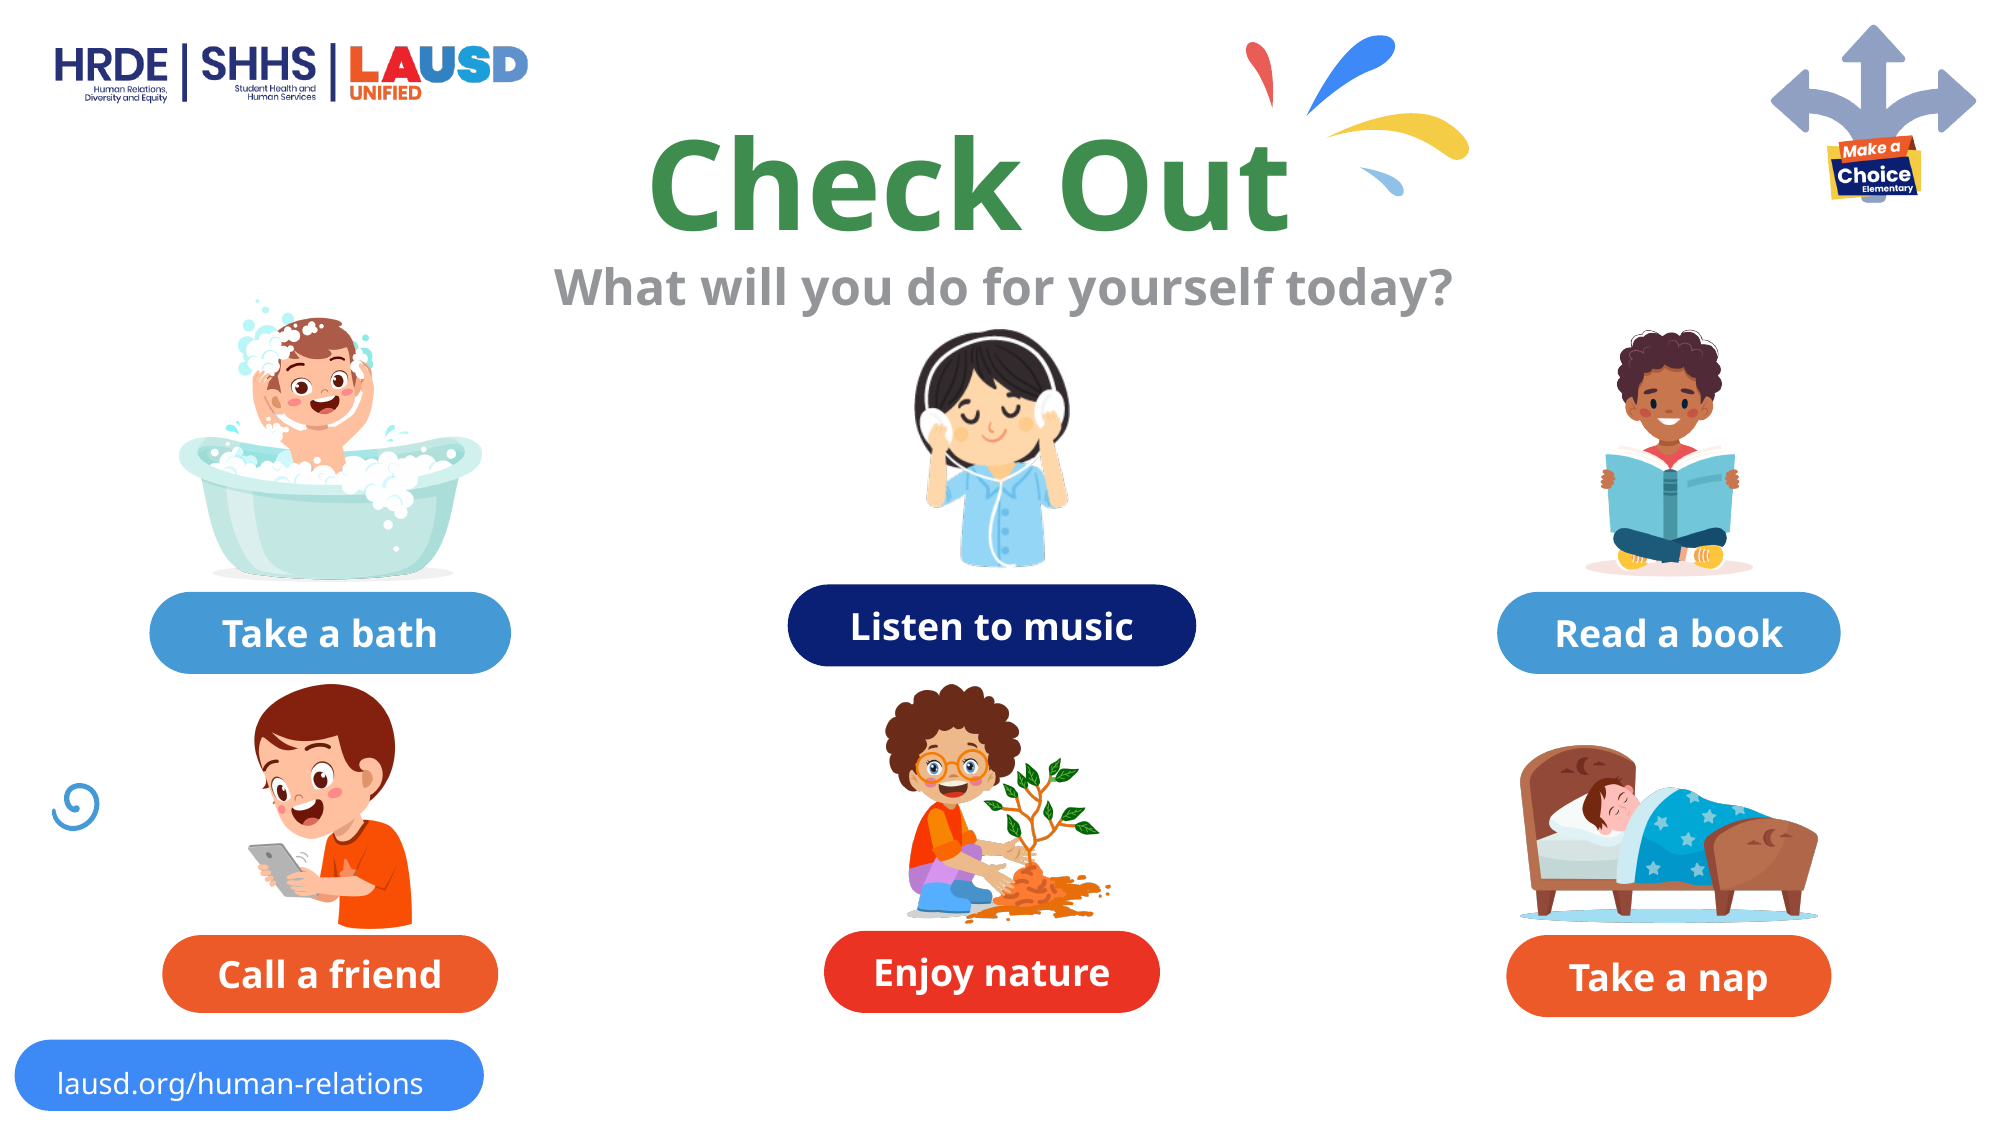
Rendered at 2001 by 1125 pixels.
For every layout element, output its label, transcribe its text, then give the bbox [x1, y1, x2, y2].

text_box Call a friend [161, 934, 500, 1015]
picture [1770, 0, 1977, 203]
picture [1583, 329, 1754, 578]
picture [248, 684, 412, 930]
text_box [1245, 35, 1469, 197]
text_box Take a nap [1505, 933, 1833, 1019]
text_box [14, 1039, 484, 1111]
picture [885, 684, 1111, 924]
picture [179, 299, 482, 583]
text_box [51, 38, 531, 105]
text_box Check Out [630, 98, 1346, 254]
picture [1519, 745, 1818, 923]
text_box What will you do for yourself today? [554, 254, 1606, 315]
text_box Take a bath [148, 590, 513, 675]
text_box Enjoy nature [822, 929, 1162, 1015]
text_box [52, 783, 100, 832]
picture [914, 329, 1070, 569]
text_box Read a book [1496, 590, 1842, 675]
text_box Listen to music [786, 583, 1198, 668]
